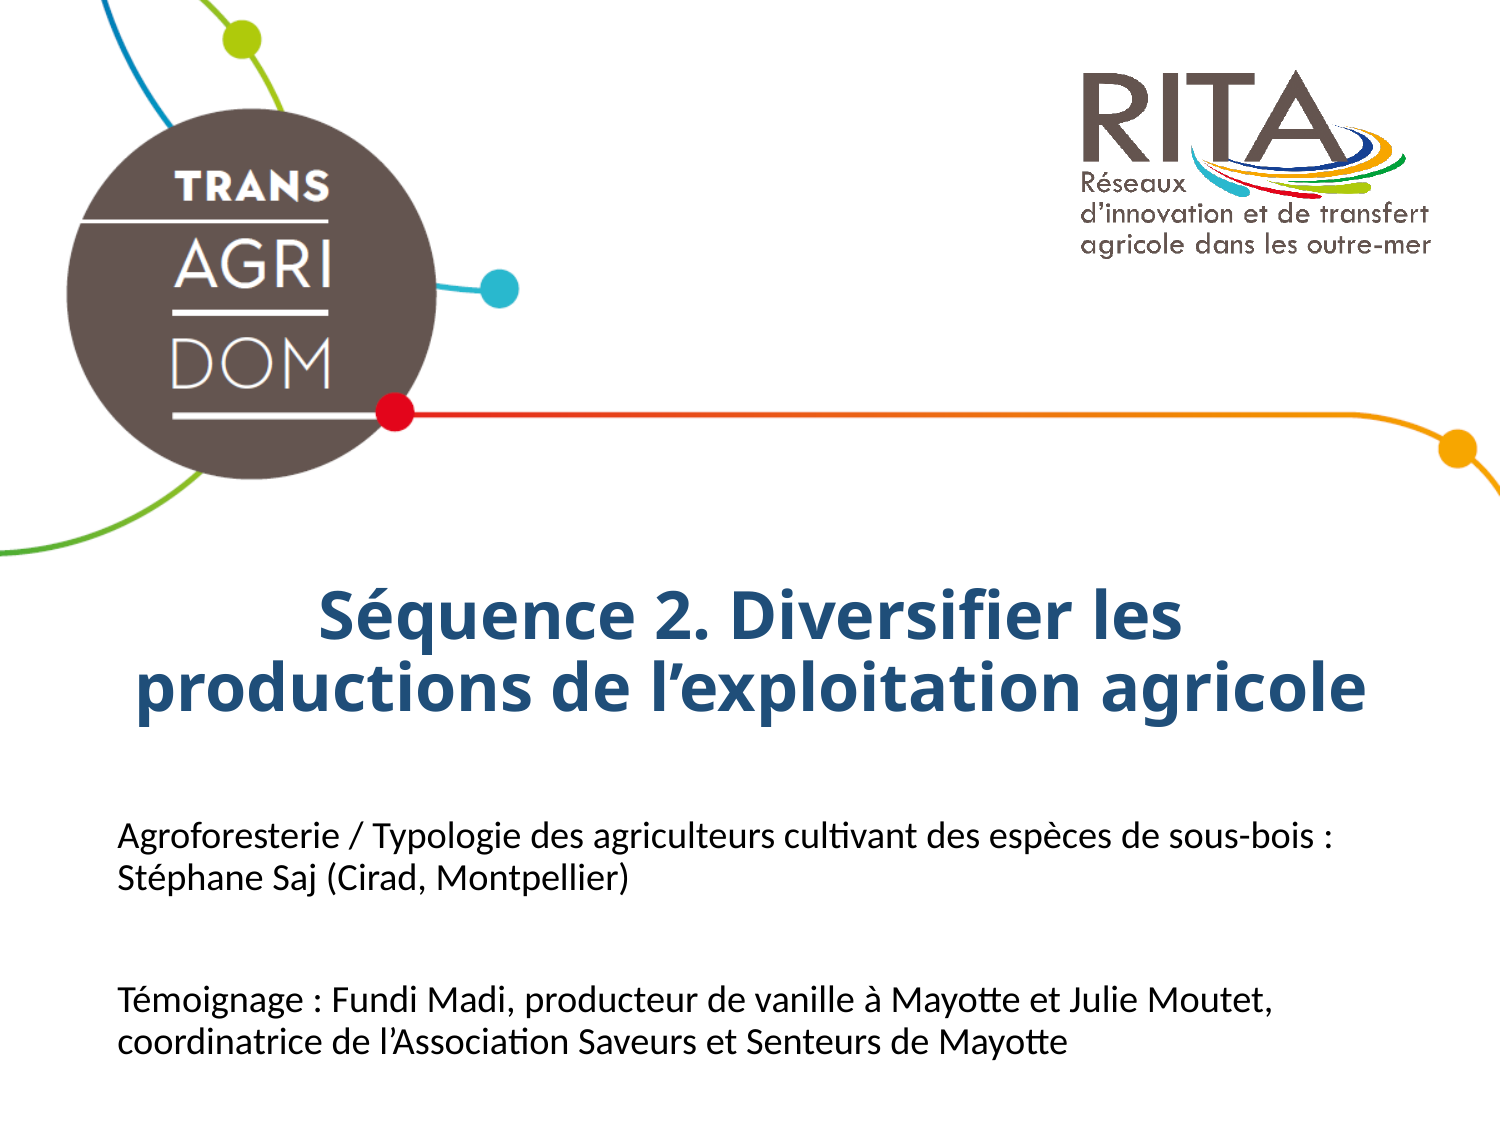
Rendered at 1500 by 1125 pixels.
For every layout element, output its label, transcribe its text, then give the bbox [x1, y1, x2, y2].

title Séquence 2. Diversifier les productions de l’exploitation agricole [104, 564, 1399, 734]
list Agroforesterie / Typologie des agriculteurs cultivant des espèces de sous-bois : Stéphane Saj (Cirad, Montpellier) Témoignage : Fundi Madi, producteur de vanille à Mayotte et Julie Moutet, coordinatrice de l’Association Saveurs et Senteurs de Mayotte [102, 808, 1397, 1072]
picture [0, 0, 1500, 574]
